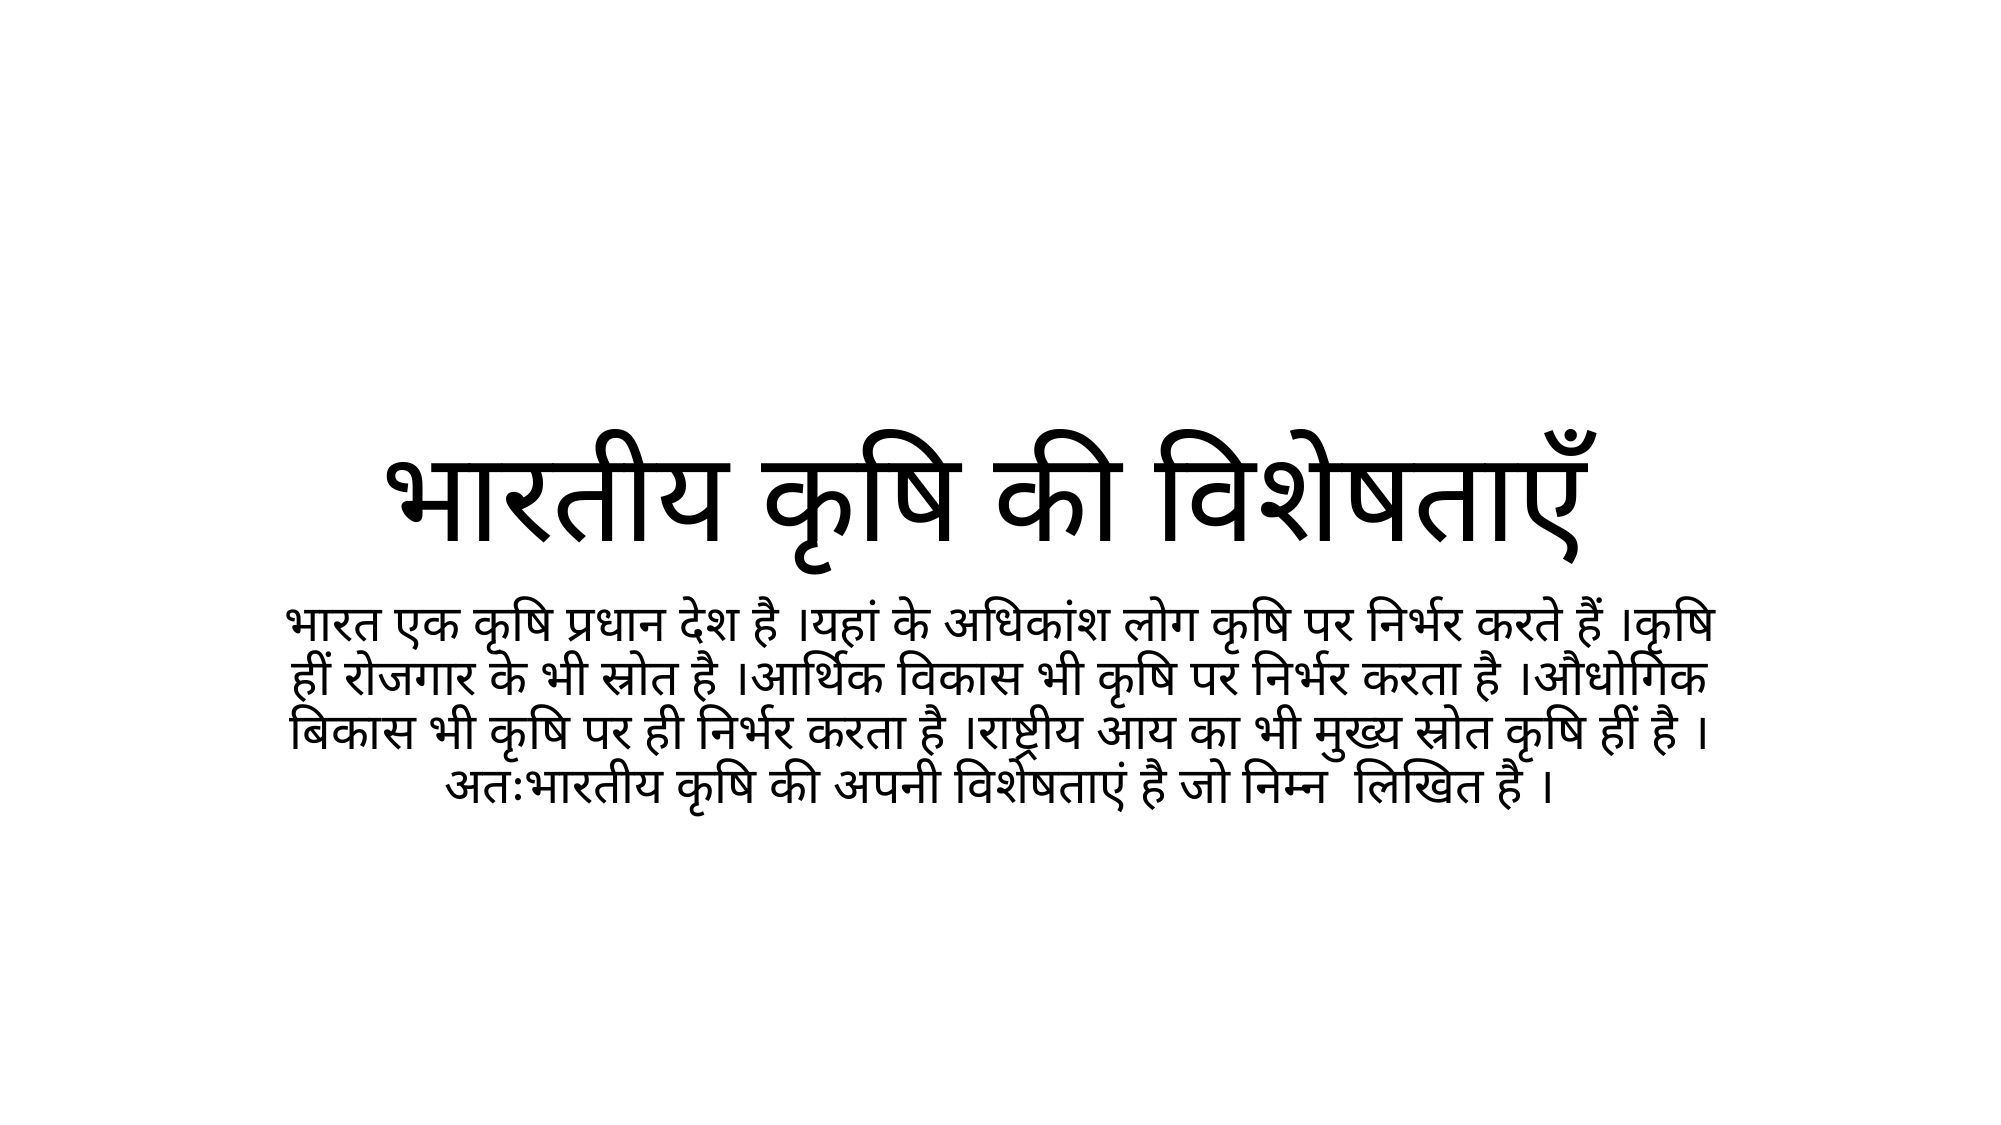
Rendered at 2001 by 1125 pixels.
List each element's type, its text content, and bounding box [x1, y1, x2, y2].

title भारतीय कृषि की विशेषताएँ [249, 184, 1750, 576]
subtitle भारत एक कृषि प्रधान देश है ।यहां के अधिकांश लोग कृषि पर निर्भर करते हैं ।कृषि हीं रोजगार के भी स्रोत है ।आर्थिक विकास भी कृषि पर निर्भर करता है ।औधोगिक बिकास भी कृषि पर ही निर्भर करता है ।राष्ट्रीय आय का भी मुख्य स्रोत कृषि हीं है ।अतःभारतीय कृषि की अपनी विशेषताएं है जो निम्न लिखित है । [249, 590, 1750, 863]
